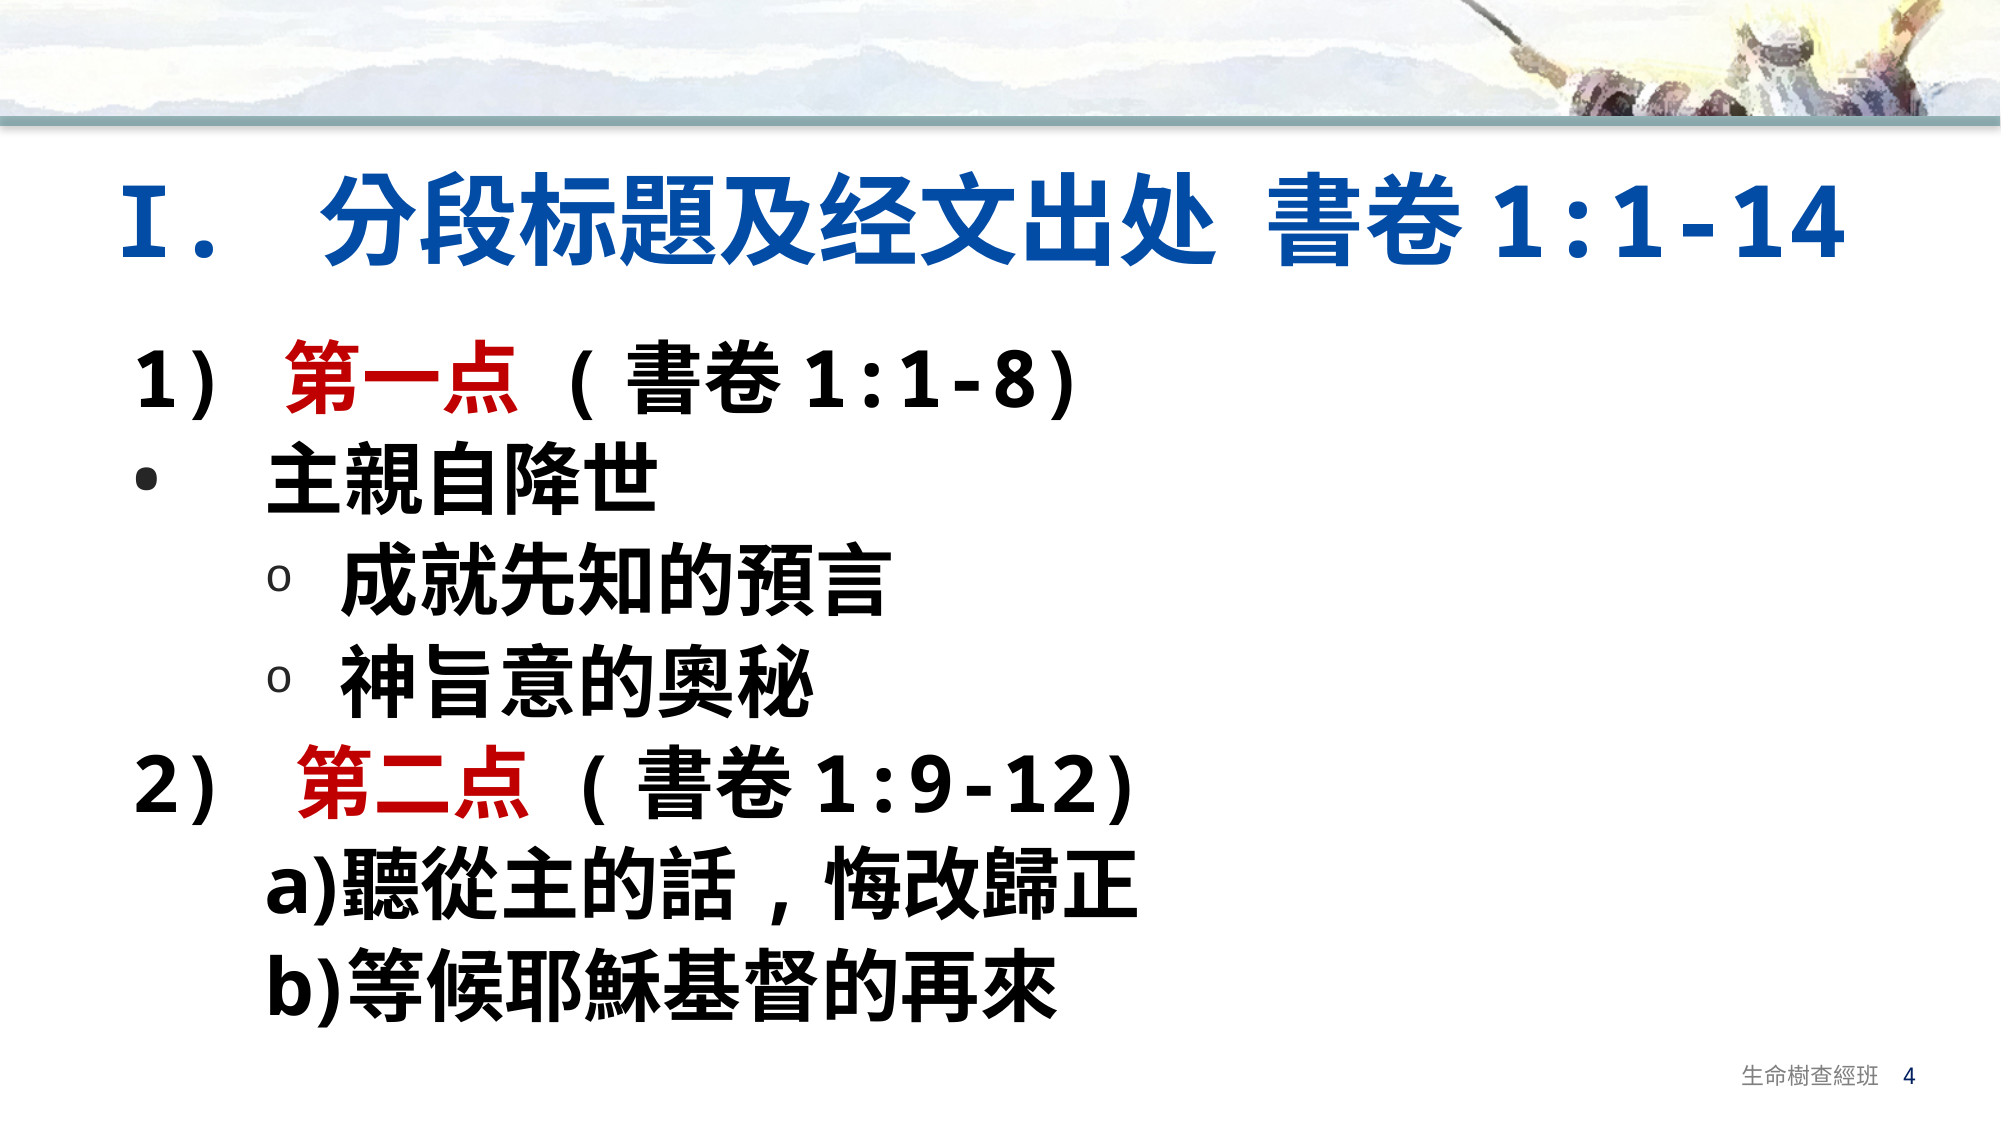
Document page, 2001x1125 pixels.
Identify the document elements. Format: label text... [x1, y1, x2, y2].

picture [0, 0, 2000, 116]
list 1) 第一点 (書卷1:1-8) 主親自降世 成就先知的預言 神旨意的奧秘 2) 第二点 (書卷1:9-12) 聽從主的話,悔改歸正 等候耶穌基督的再來 [99, 320, 1900, 1031]
title I. 分段标題及经文出处 書卷1:1-14 [99, 146, 1900, 288]
